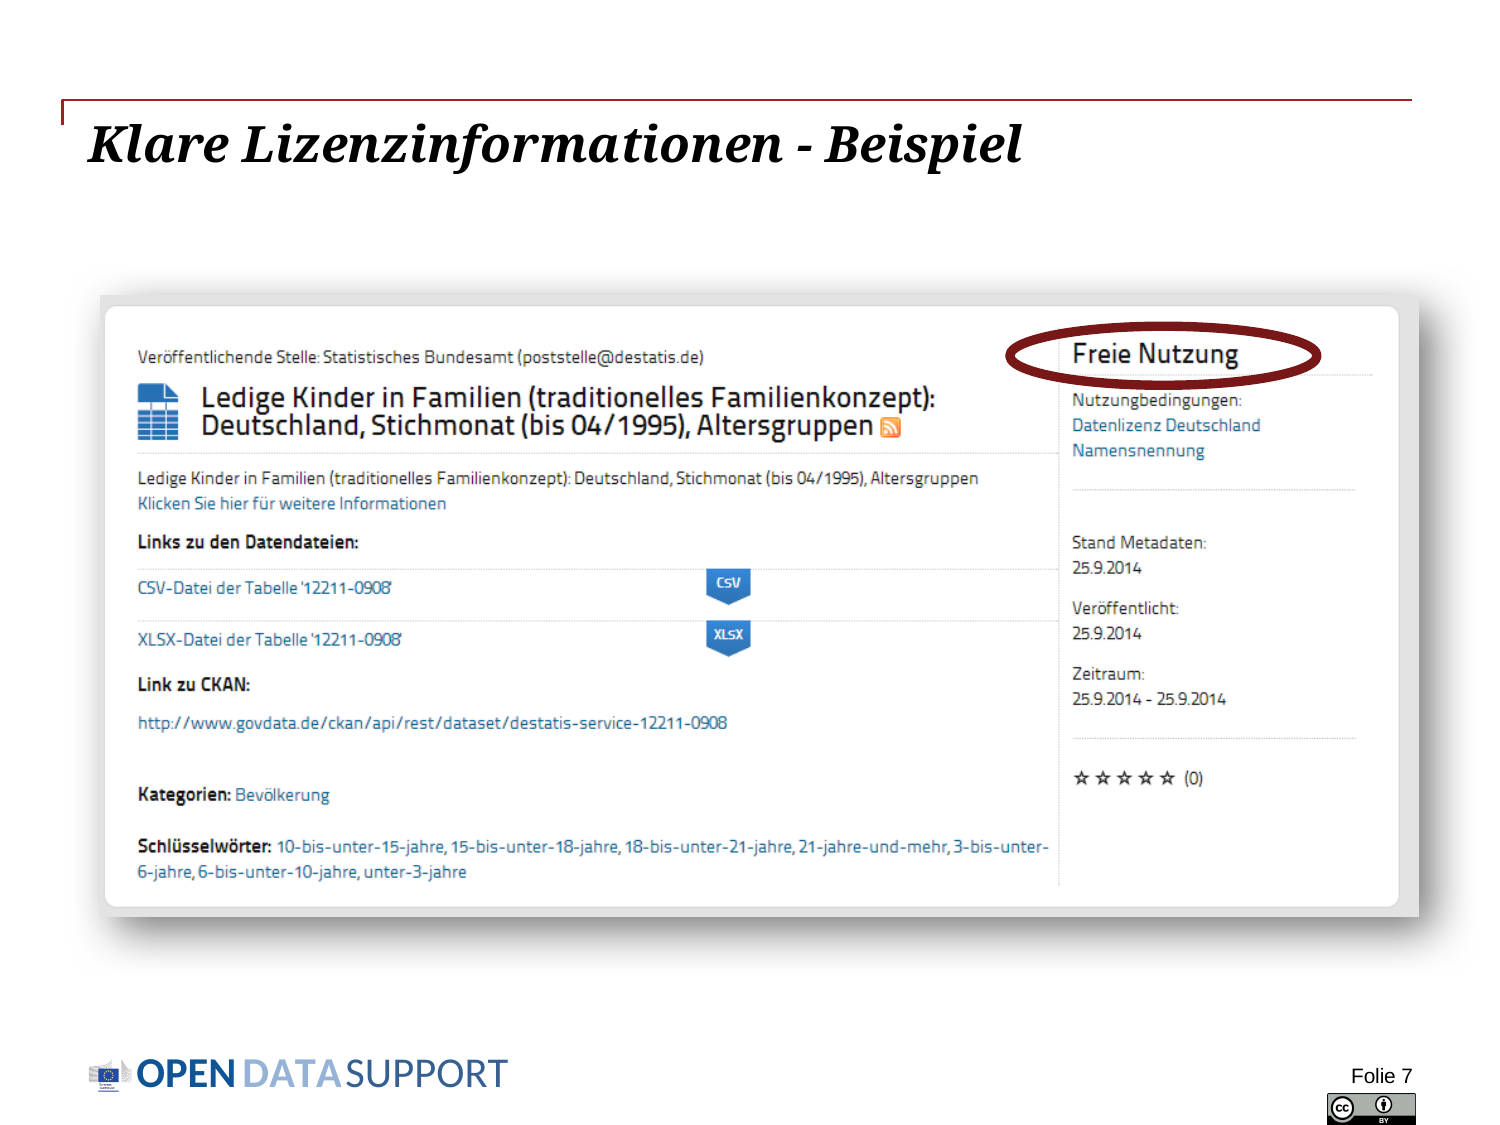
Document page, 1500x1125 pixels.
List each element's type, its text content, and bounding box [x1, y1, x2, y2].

picture [100, 295, 1419, 917]
slide_number Folie 7 [1162, 1062, 1413, 1088]
picture [1327, 1093, 1416, 1125]
title Klare Lizenzinformationen - Beispiel [88, 112, 1413, 263]
